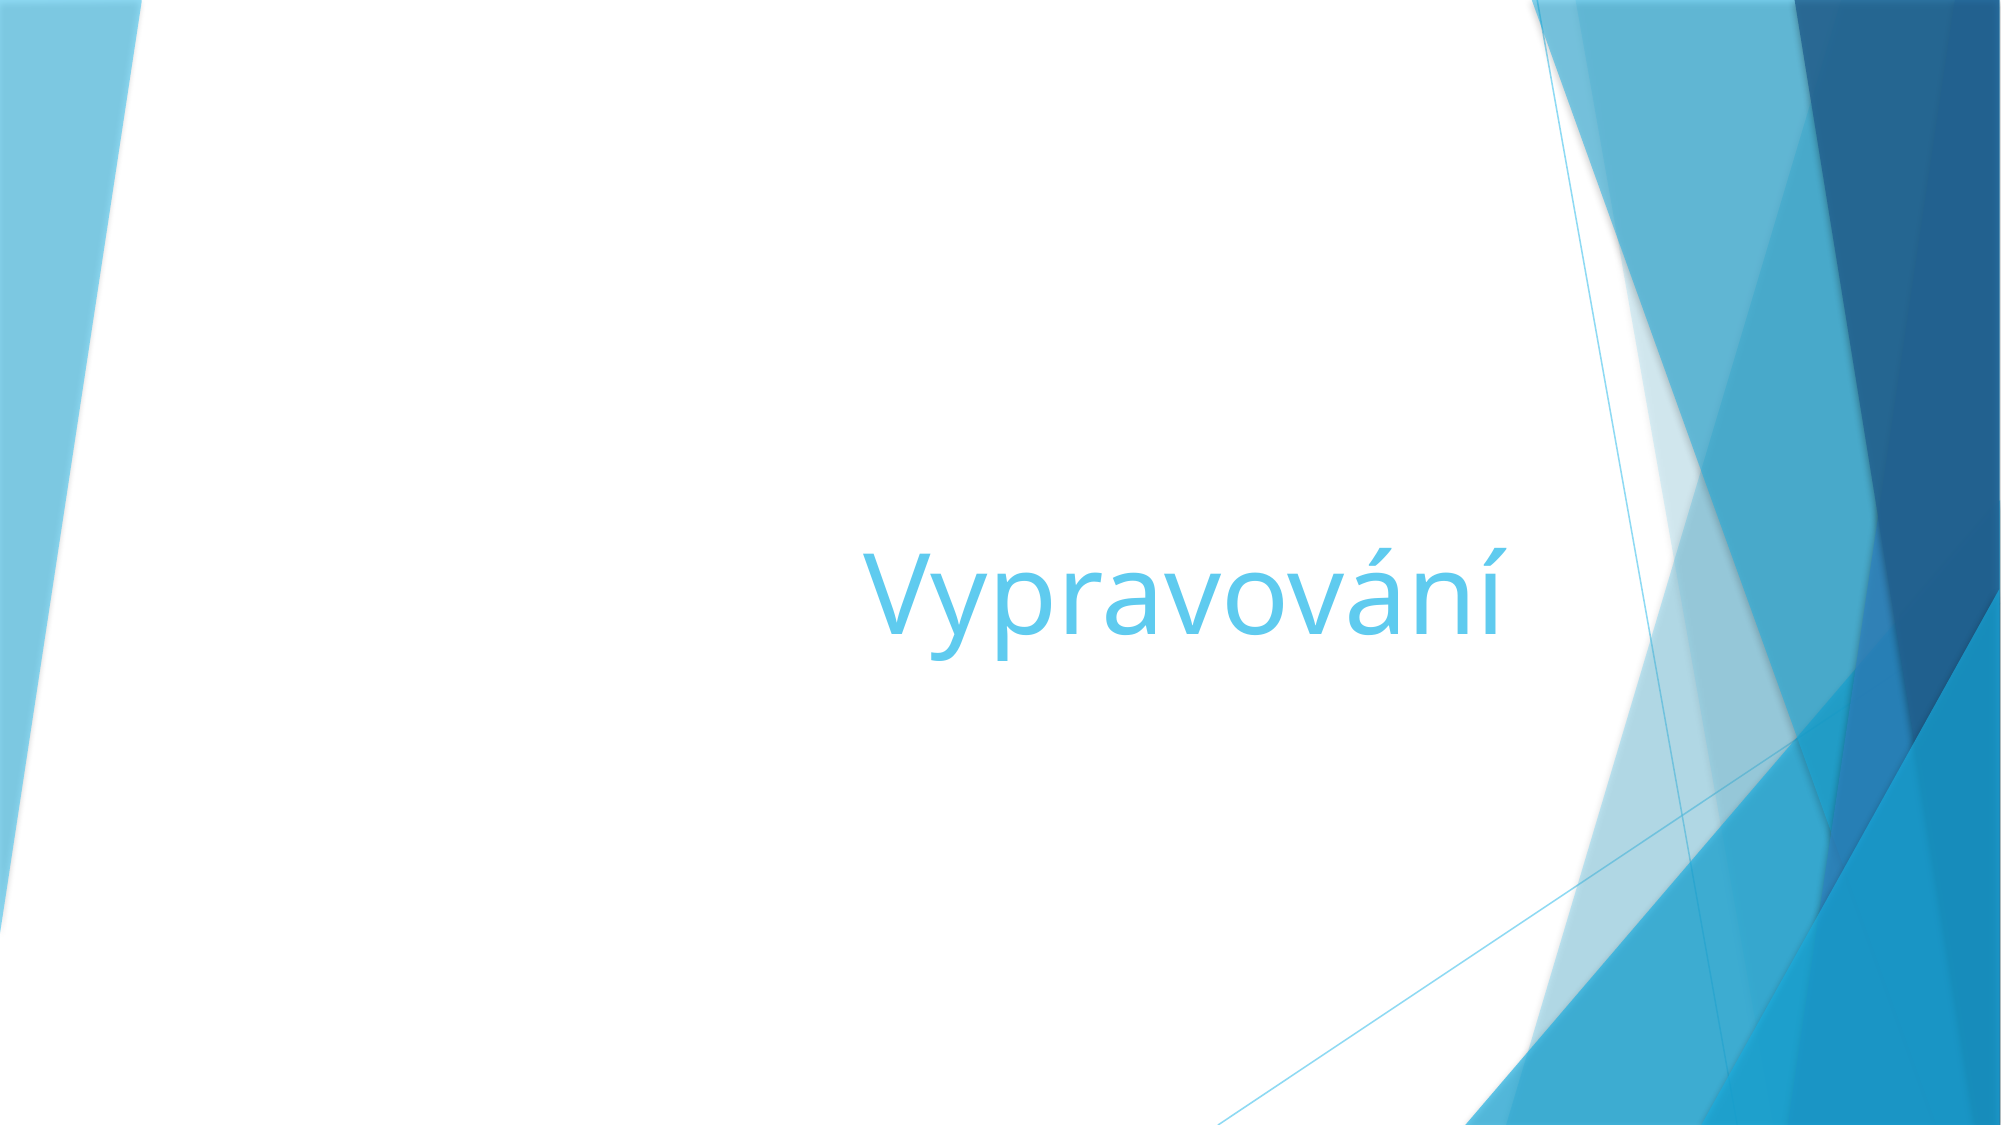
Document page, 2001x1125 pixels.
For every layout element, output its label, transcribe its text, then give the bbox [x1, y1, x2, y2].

title Vypravování [247, 394, 1522, 665]
